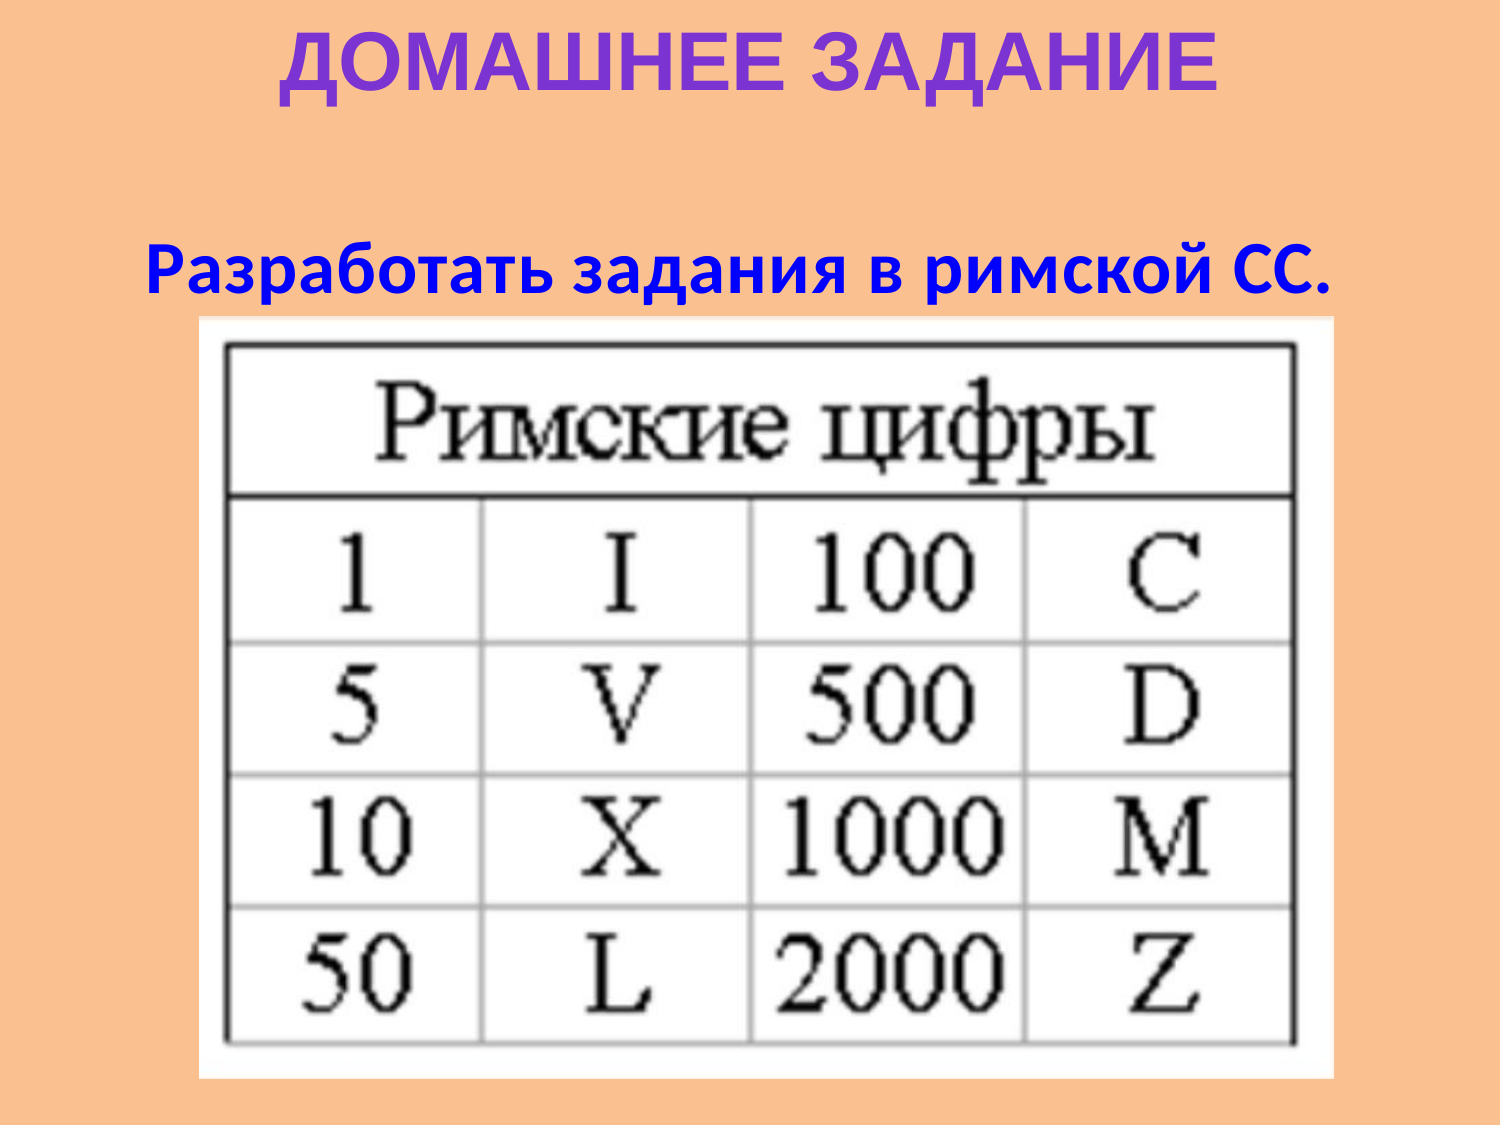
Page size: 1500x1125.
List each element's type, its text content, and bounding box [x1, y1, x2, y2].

picture [198, 316, 1335, 1079]
text_box Домашнее задание [0, 0, 1500, 115]
text_box Разработать задания в римской СС. [0, 210, 1500, 316]
